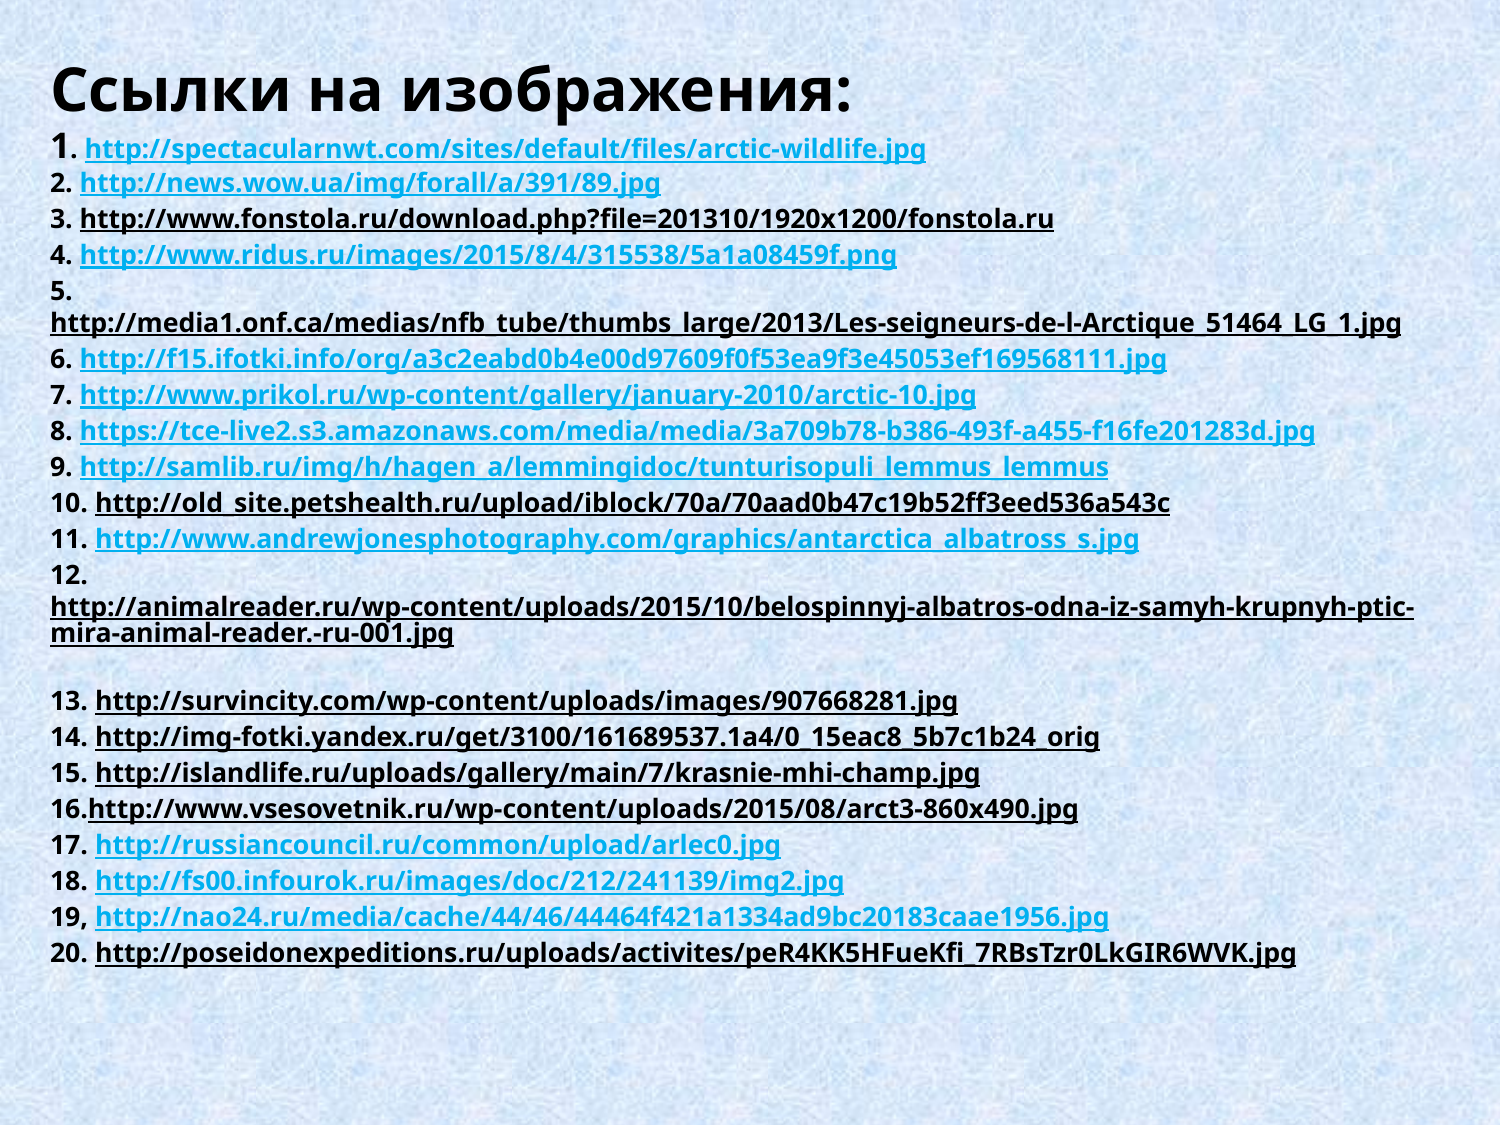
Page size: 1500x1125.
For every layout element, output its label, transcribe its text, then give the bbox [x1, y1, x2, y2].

title Ссылки на изображения: 1. http://spectacularnwt.com/sites/default/files/arctic-wildlife.jpg 2. http://news.wow.ua/img/forall/a/391/89.jpg 3. http://www.fonstola.ru/download.php?file=201310/1920x1200/fonstola.ru 4. http://www.ridus.ru/images/2015/8/4/315538/5a1a08459f.png 5. http://media1.onf.ca/medias/nfb_tube/thumbs_large/2013/Les-seigneurs-de-l-Arctique_51464_LG_1.jpg 6. http://f15.ifotki.info/org/a3c2eabd0b4e00d97609f0f53ea9f3e45053ef169568111.jpg 7. http://www.prikol.ru/wp-content/gallery/january-2010/arctic-10.jpg 8. https://tce-live2.s3.amazonaws.com/media/media/3a709b78-b386-493f-a455-f16fe201283d.jpg 9. http://samlib.ru/img/h/hagen_a/lemmingidoc/tunturisopuli_lemmus_lemmus 10. http://old_site.petshealth.ru/upload/iblock/70a/70aad0b47c19b52ff3eed536a543c 11. http://www.andrewjonesphotography.com/graphics/antarctica_albatross_s.jpg 12. http://animalreader.ru/wp-content/uploads/2015/10/belospinnyj-albatros-odna-iz-samyh-krupnyh-ptic-mira-animal-reader.-ru-001.jpg 13. http://survincity.com/wp-content/uploads/images/907668281.jpg 14. http://img-fotki.yandex.ru/get/3100/161689537.1a4/0_15eac8_5b7c1b24_orig 15. http://islandlife.ru/uploads/gallery/main/7/krasnie-mhi-champ.jpg 16.http://www.vsesovetnik.ru/wp-content/uploads/2015/08/arct3-860x490.jpg 17. http://russiancouncil.ru/common/upload/arlec0.jpg 18. http://fs00.infourok.ru/images/doc/212/241139/img2.jpg 19, http://nao24.ru/media/cache/44/46/44464f421a1334ad9bc20183caae1956.jpg 20. http://poseidonexpeditions.ru/uploads/activites/peR4KK5HFueKfi_7RBsTzr0LkGIR6WVK.jpg [35, 35, 1430, 1079]
picture [0, 0, 1500, 1125]
